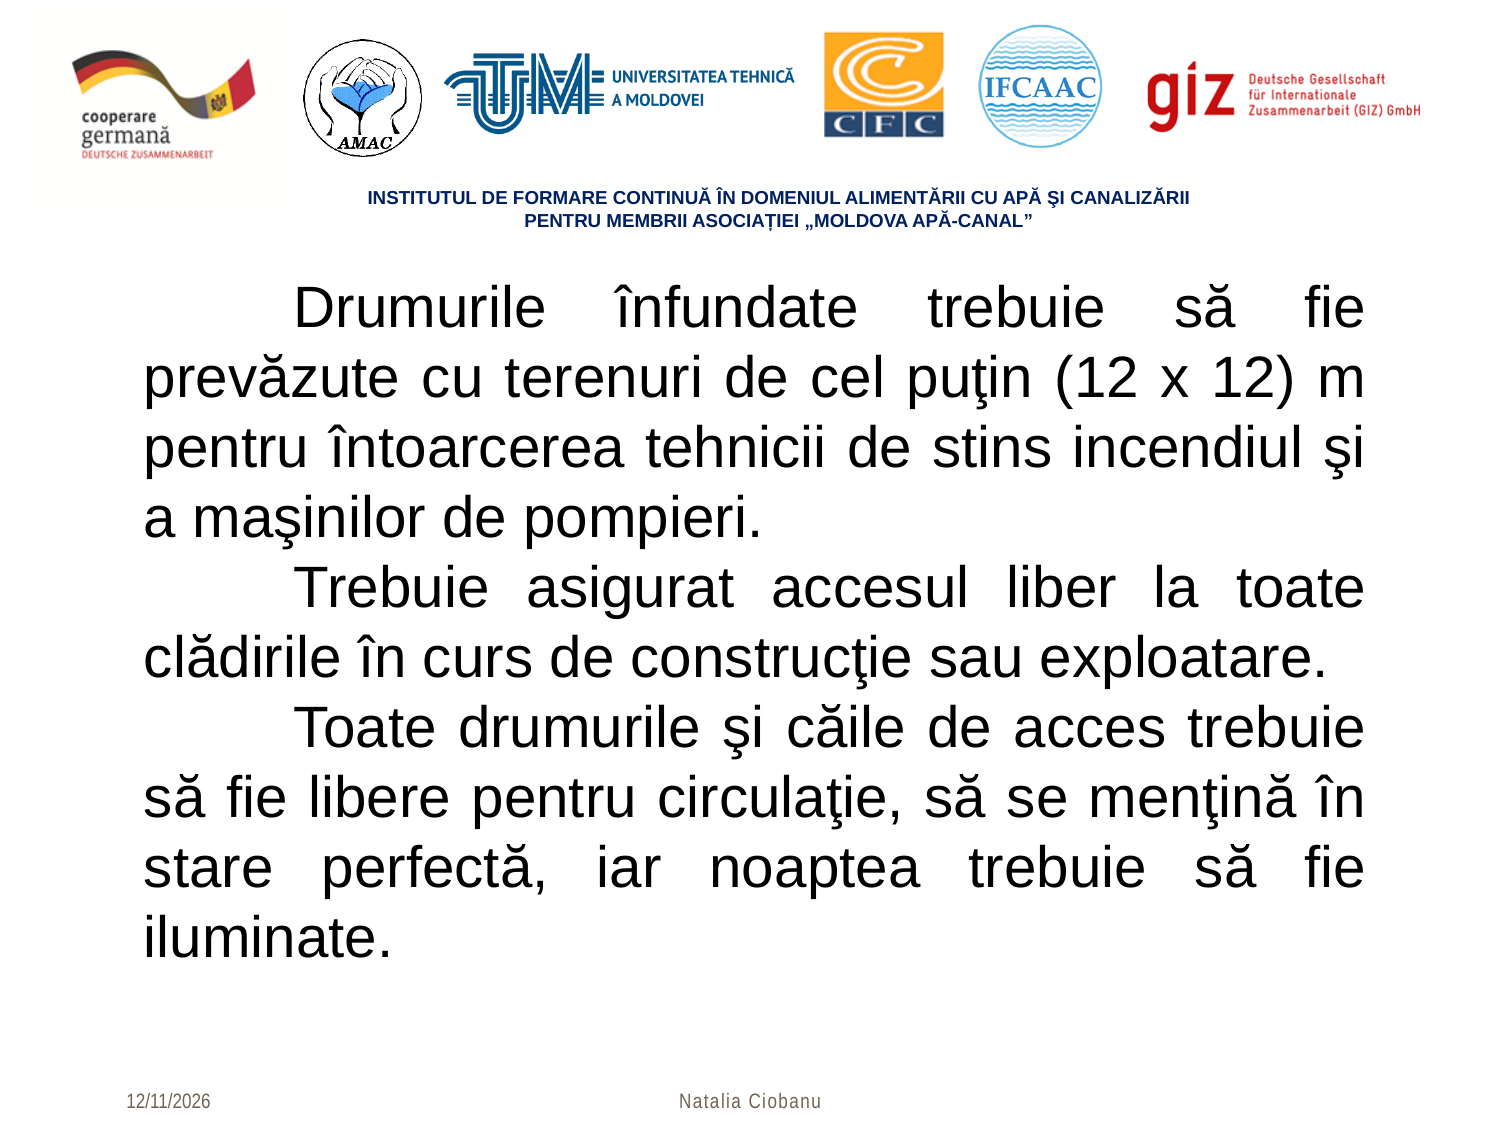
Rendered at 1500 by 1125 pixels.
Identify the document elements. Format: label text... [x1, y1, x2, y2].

picture [822, 23, 948, 149]
picture [434, 47, 800, 140]
text_box INSTITUTUL DE FORMARE CONTINUĂ ÎN DOMENIUL ALIMENTĂRII CU APĂ ŞI CANALIZĂRII PENTRU MEMBRII ASOCIAȚIEI „MOLDOVA APĂ-CANAL” [190, 128, 1366, 239]
picture [1136, 55, 1435, 147]
picture [970, 16, 1109, 154]
footer Natalia Ciobanu [469, 1079, 1031, 1121]
picture [31, 7, 300, 213]
text_box Drumurile înfundate trebuie să fie prevăzute cu terenuri de cel puţin (12 x 12) m pentru întoarcerea tehnicii de stins incendiul şi a maşinilor de pompieri. Trebuie asigurat accesul liber la toate clădirile în curs de construcţie sau exploatare. Toate drumurile şi căile de acces trebuie să fie libere pentru circulaţie, să se menţină în stare perfectă, iar noaptea trebuie să fie iluminate. [129, 262, 1383, 977]
picture [303, 38, 422, 158]
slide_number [111, 1079, 325, 1121]
